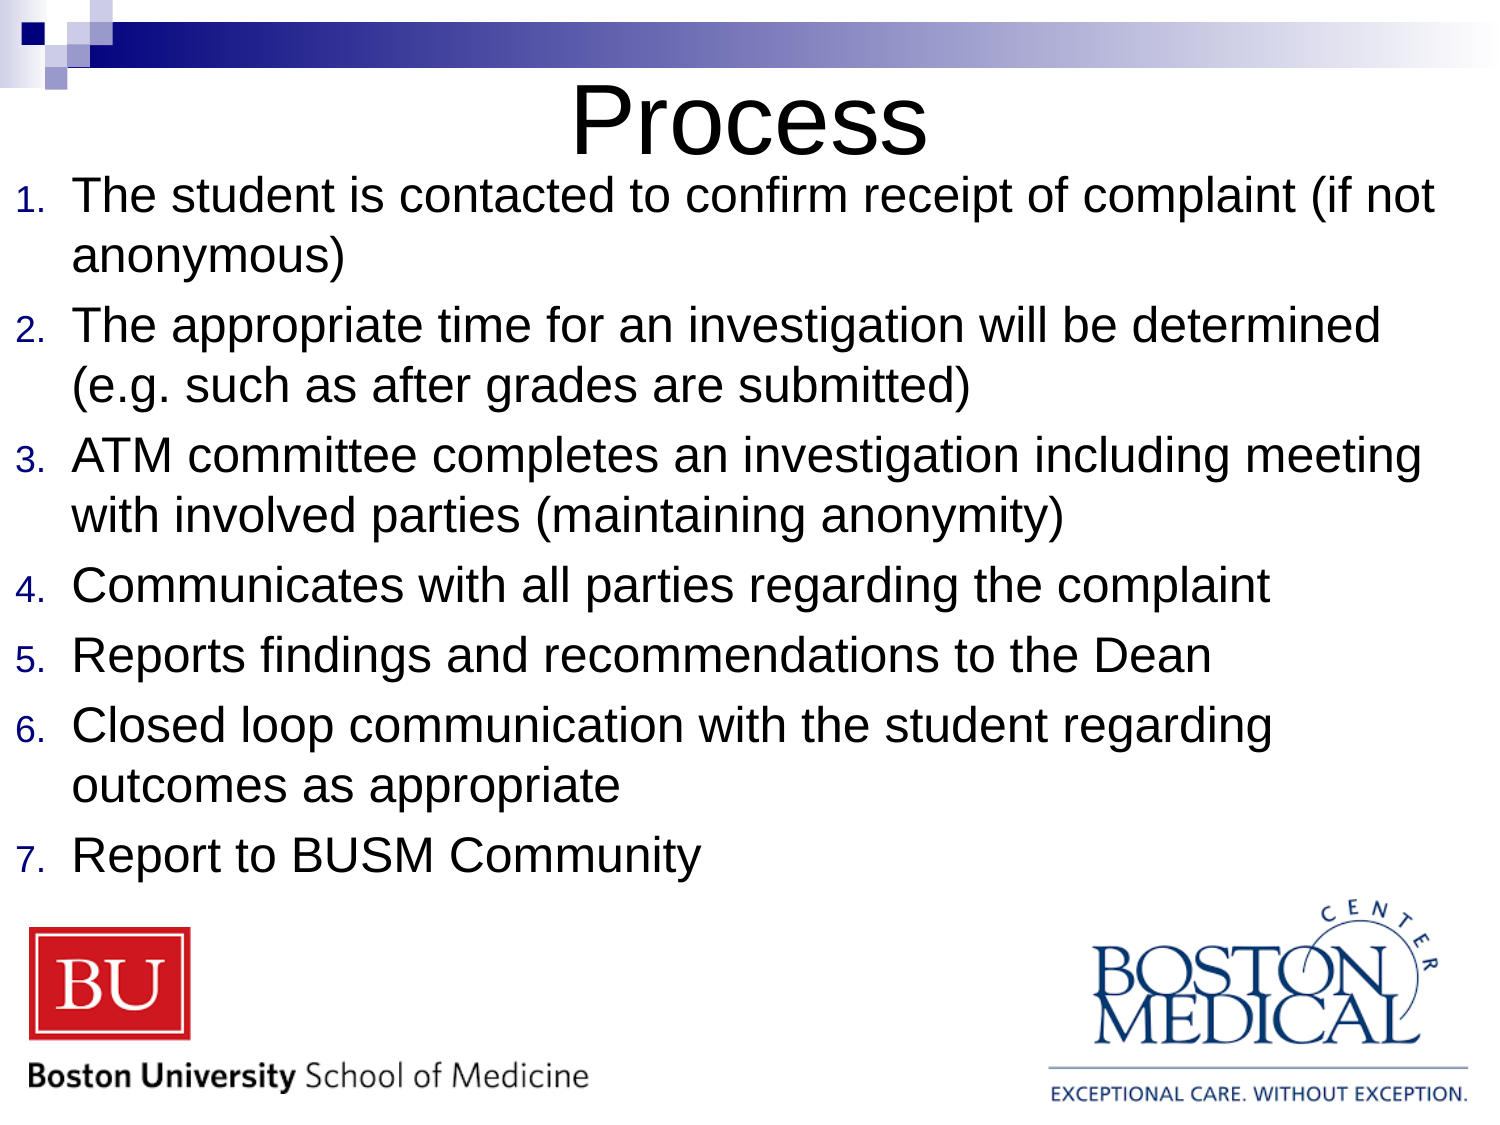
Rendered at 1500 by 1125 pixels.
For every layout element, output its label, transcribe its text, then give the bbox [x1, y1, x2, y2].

picture [29, 927, 590, 1094]
list The student is contacted to confirm receipt of complaint (if not anonymous) The appropriate time for an investigation will be determined (e.g. such as after grades are submitted) ATM committee completes an investigation including meeting with involved parties (maintaining anonymity) Communicates with all parties regarding the complaint Reports findings and recommendations to the Dean Closed loop communication with the student regarding outcomes as appropriate Report to BUSM Community [0, 154, 1500, 1077]
picture [1046, 897, 1472, 1102]
title Process [75, 75, 1425, 154]
